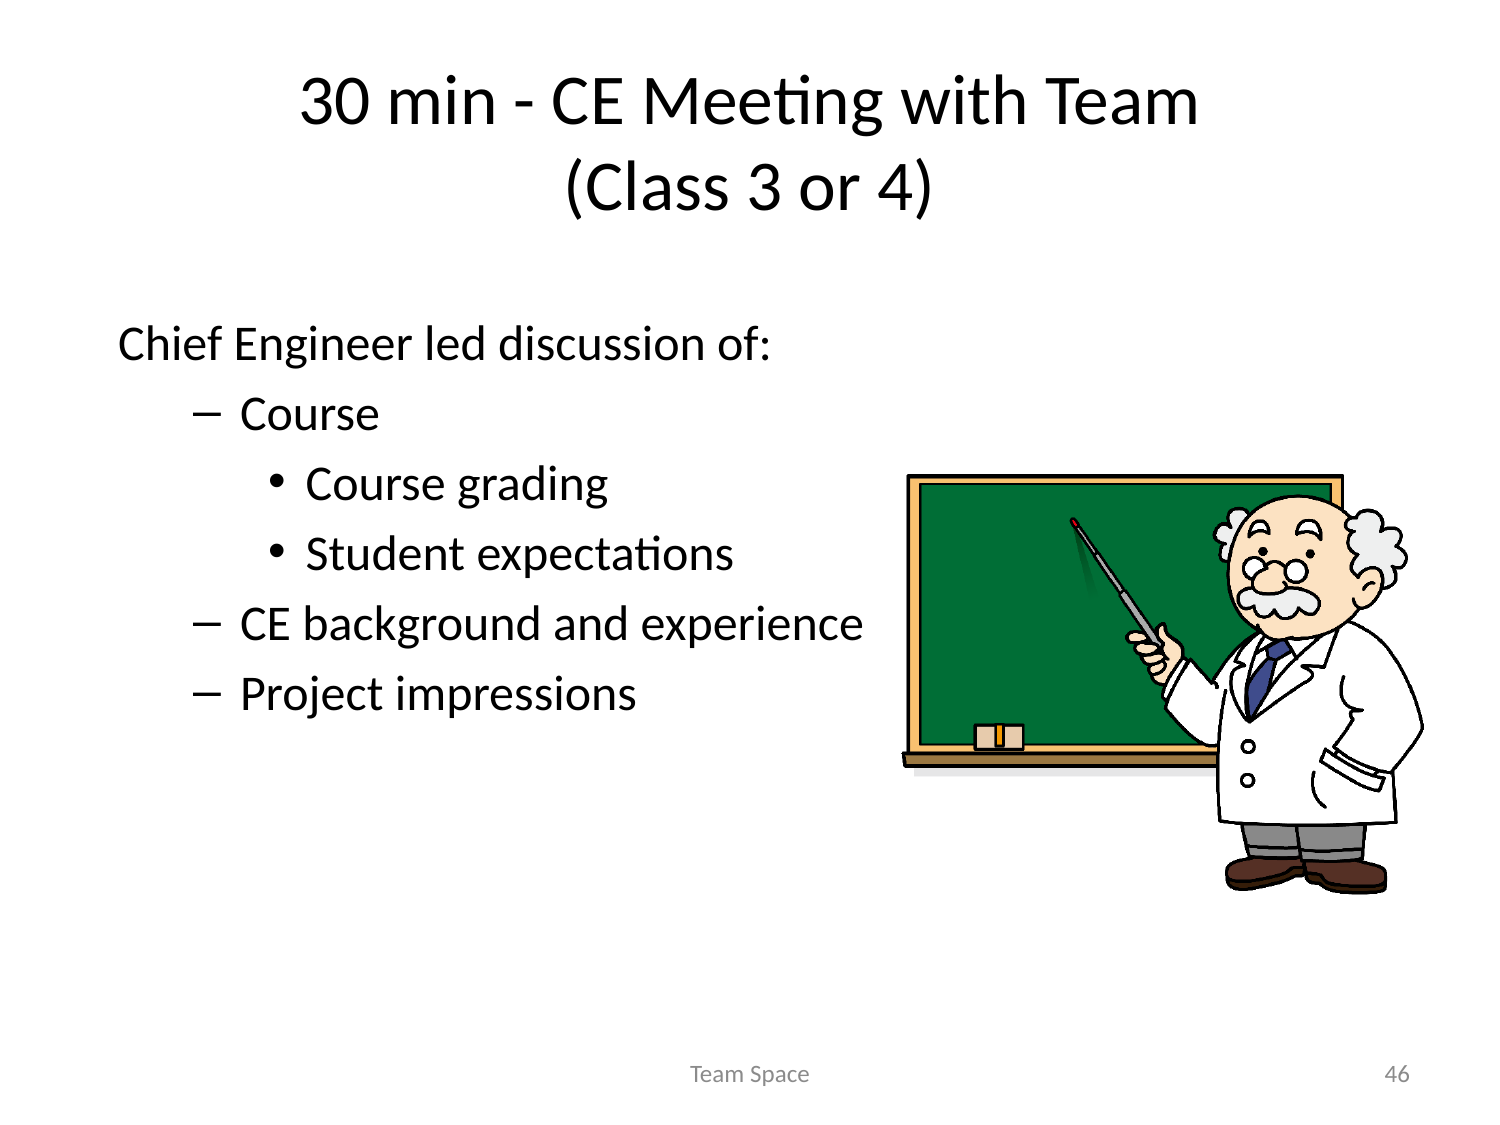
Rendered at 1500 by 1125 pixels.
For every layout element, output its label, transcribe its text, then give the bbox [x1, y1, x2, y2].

picture [899, 474, 1426, 895]
footer Team Space [512, 1042, 988, 1103]
title 30 min - CE Meeting with Team (Class 3 or 4) [75, 45, 1425, 233]
slide_number 46 [1074, 1042, 1425, 1103]
list Chief Engineer led discussion of: Course Course grading Student expectations CE background and experience Project impressions [103, 303, 1397, 1017]
